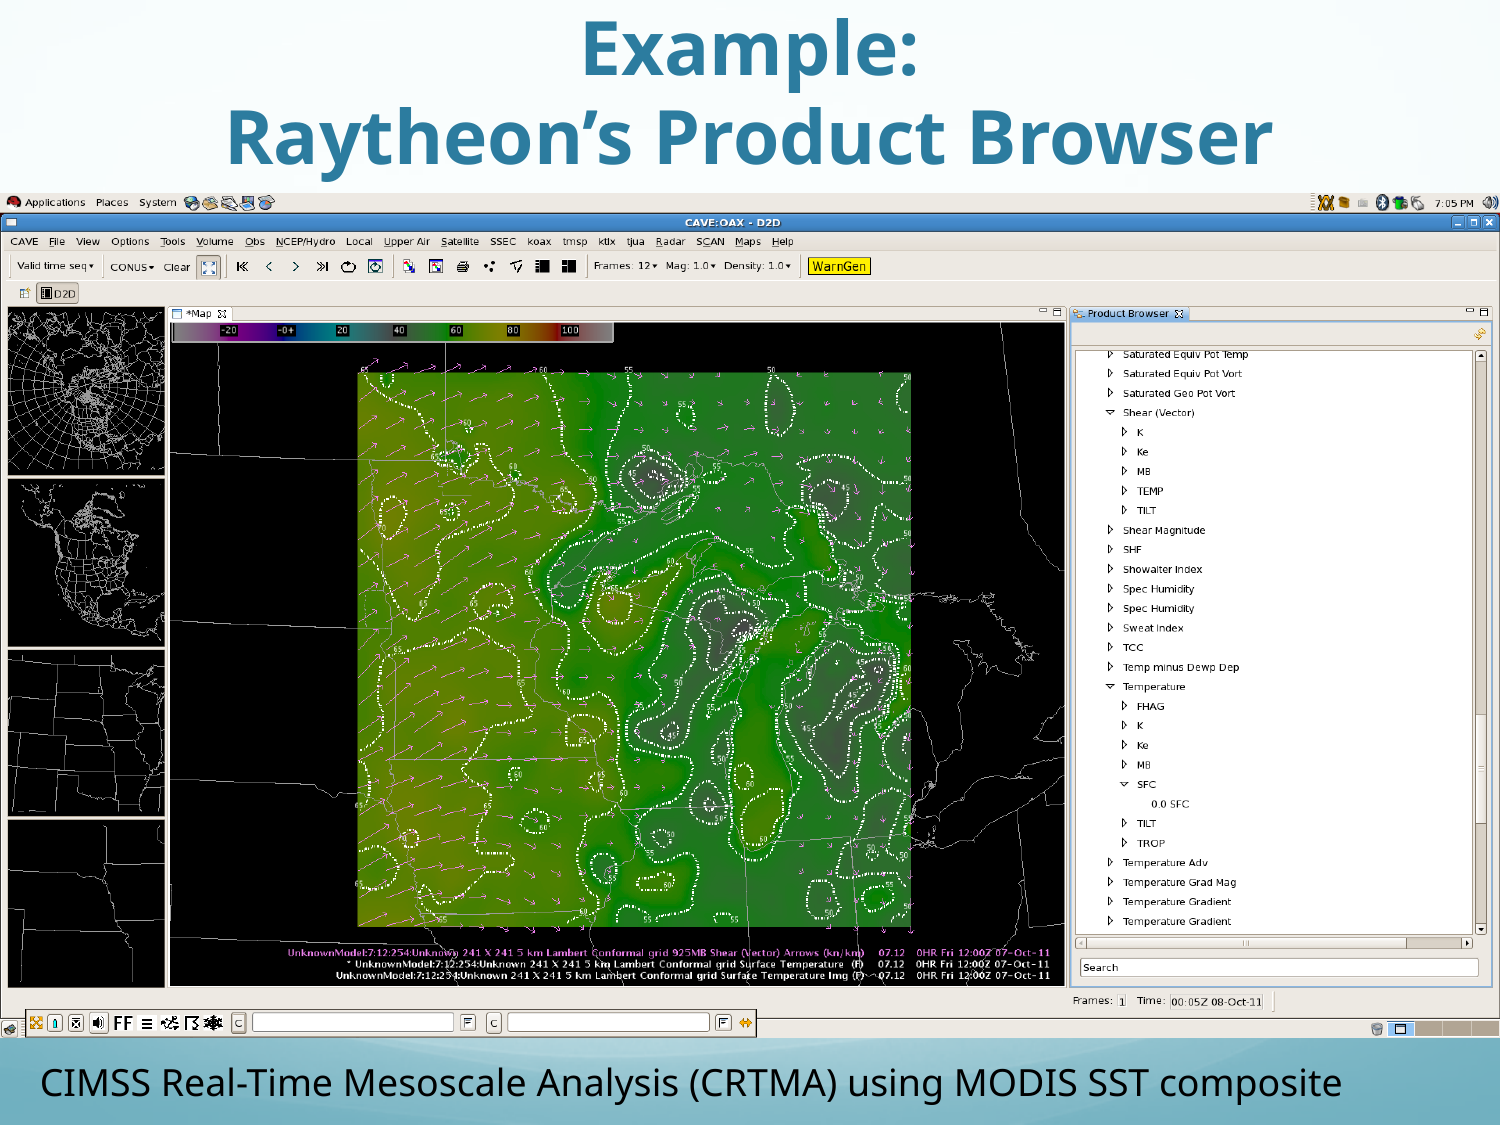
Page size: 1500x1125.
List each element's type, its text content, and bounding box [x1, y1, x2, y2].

title Example: Raytheon’s Product Browser [90, 17, 1410, 188]
picture [0, 193, 1500, 1038]
text_box CIMSS Real-Time Mesoscale Analysis (CRTMA) using MODIS SST composite [24, 1057, 1500, 1112]
